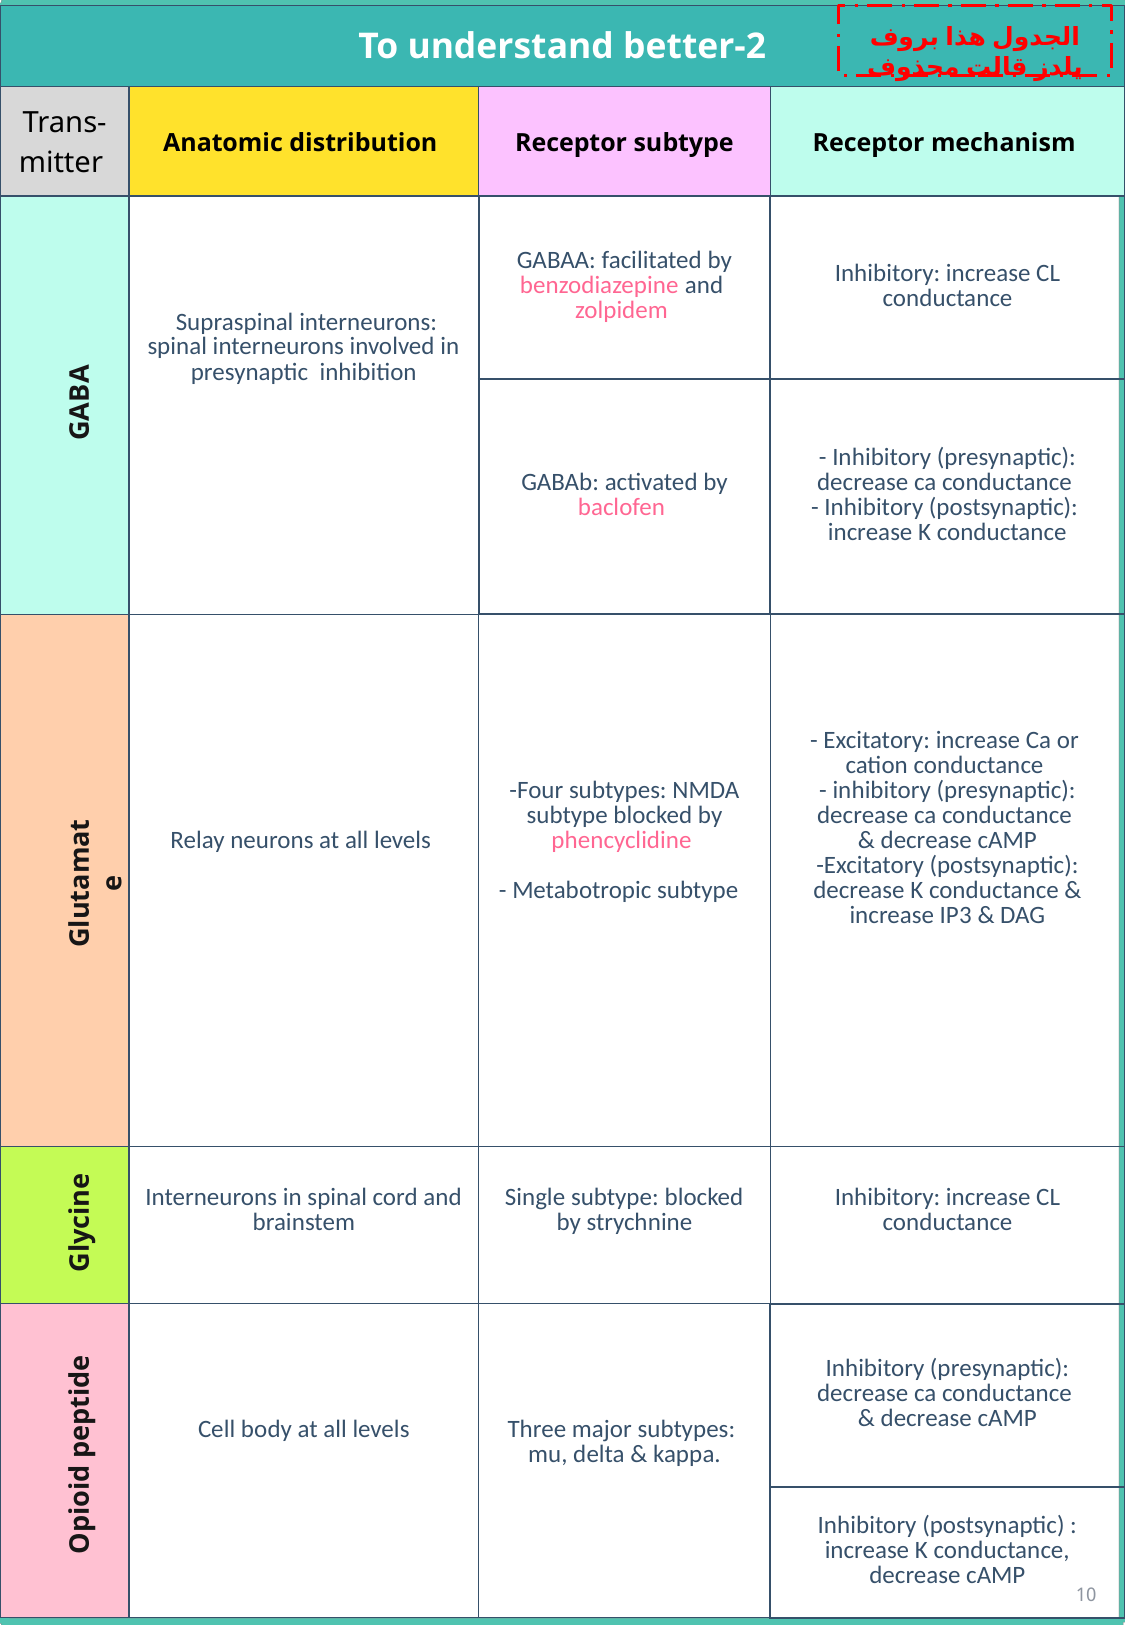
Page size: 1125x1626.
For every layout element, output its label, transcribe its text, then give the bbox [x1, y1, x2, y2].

table_cell - Inhibitory (presynaptic): decrease ca conductance - Inhibitory (postsynaptic): increase K conductance [771, 380, 1124, 613]
text_box Glycine [46, 1150, 104, 1295]
table_cell Receptor mechanism [771, 87, 1124, 195]
text_box Glutamate [46, 797, 104, 970]
table_cell Inhibitory: increase CL conductance [771, 197, 1124, 378]
table_cell Cell body at all levels [130, 1304, 478, 1617]
table_cell Interneurons in spinal cord and brainstem [130, 1147, 478, 1303]
table_cell Supraspinal interneurons: spinal interneurons involved in presynaptic inhibition [130, 197, 478, 614]
table_cell Trans-mitter [1, 87, 128, 195]
table_cell GABAb: activated by baclofen [480, 380, 769, 613]
table_cell [1, 197, 128, 614]
table_cell Inhibitory (postsynaptic) : increase K conductance, decrease cAMP [771, 1488, 1124, 1617]
table_cell Inhibitory: increase CL conductance [771, 1147, 1124, 1303]
table_cell -Four subtypes: NMDA subtype blocked by phencyclidine - Metabotropic subtype [479, 615, 770, 1146]
picture [0, 0, 1125, 5]
table_cell Single subtype: blocked by strychnine [479, 1147, 770, 1303]
table_cell Three major subtypes: mu, delta & kappa. [479, 1304, 769, 1617]
table_cell [1, 1304, 128, 1617]
picture [1112, 1619, 1125, 1625]
table_cell - Excitatory: increase Ca or cation conductance - inhibitory (presynaptic): decrease ca conductance & decrease cAMP -Excitatory (postsynaptic): decrease K conductance & increase IP3 & DAG [771, 615, 1124, 1146]
picture [0, 1618, 1037, 1625]
table_cell Relay neurons at all levels [130, 615, 478, 1146]
text_box GABA [46, 347, 104, 459]
table_header To understand better-2 [1, 6, 1124, 86]
table_cell Inhibitory (presynaptic): decrease ca conductance & decrease cAMP [771, 1305, 1124, 1486]
slide_number 10 [1037, 1558, 1112, 1625]
table_cell Anatomic distribution [130, 87, 478, 195]
table_cell Receptor subtype [479, 87, 770, 195]
table_cell GABAA: facilitated by benzodiazepine and zolpidem [480, 197, 769, 378]
table_cell [1, 1147, 128, 1303]
text_box الجدول هذا بروف يلدز قالت محذوف [838, 5, 1112, 76]
text_box Opioid peptide [46, 1325, 104, 1577]
table_cell [1, 615, 128, 1146]
